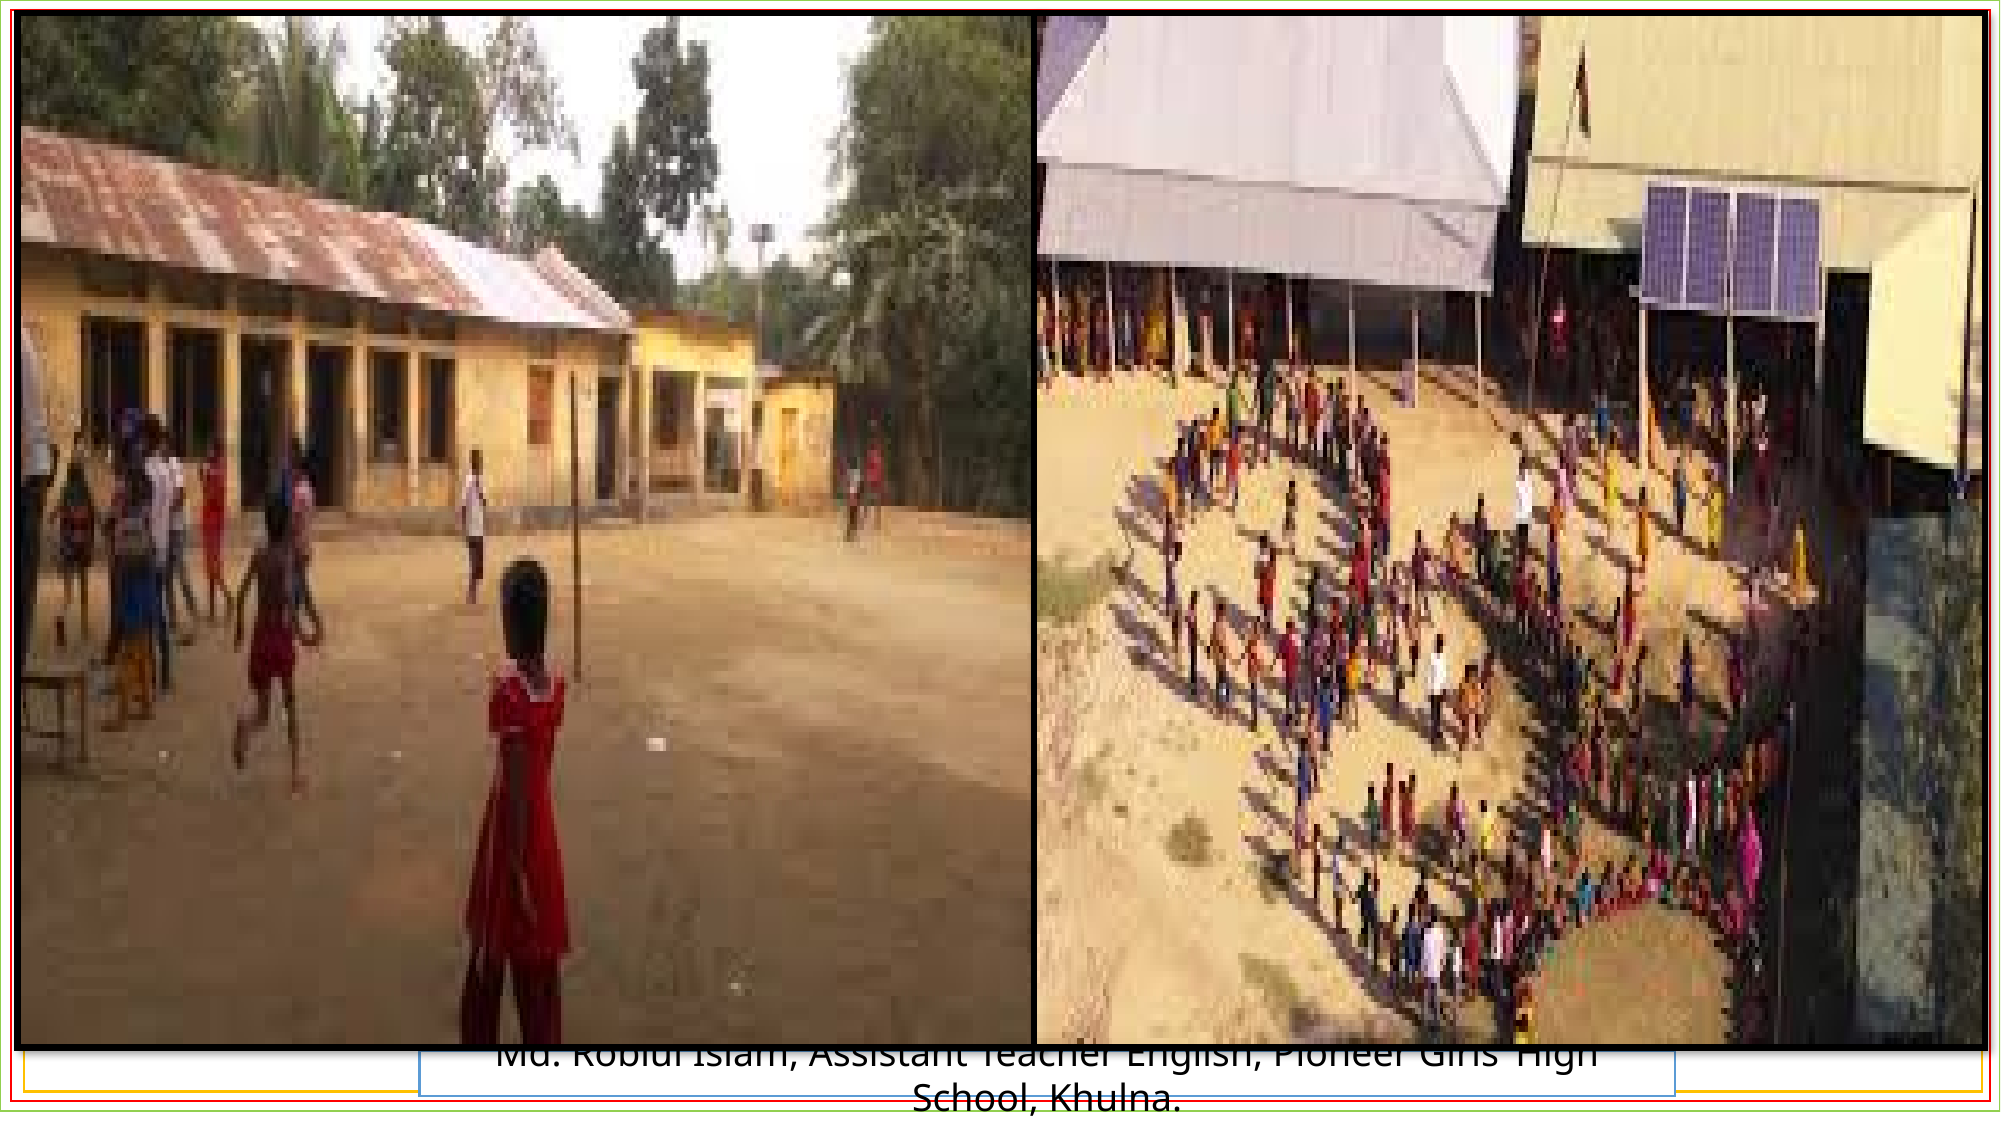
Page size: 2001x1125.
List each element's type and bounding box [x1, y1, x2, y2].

picture [20, 16, 1983, 1045]
